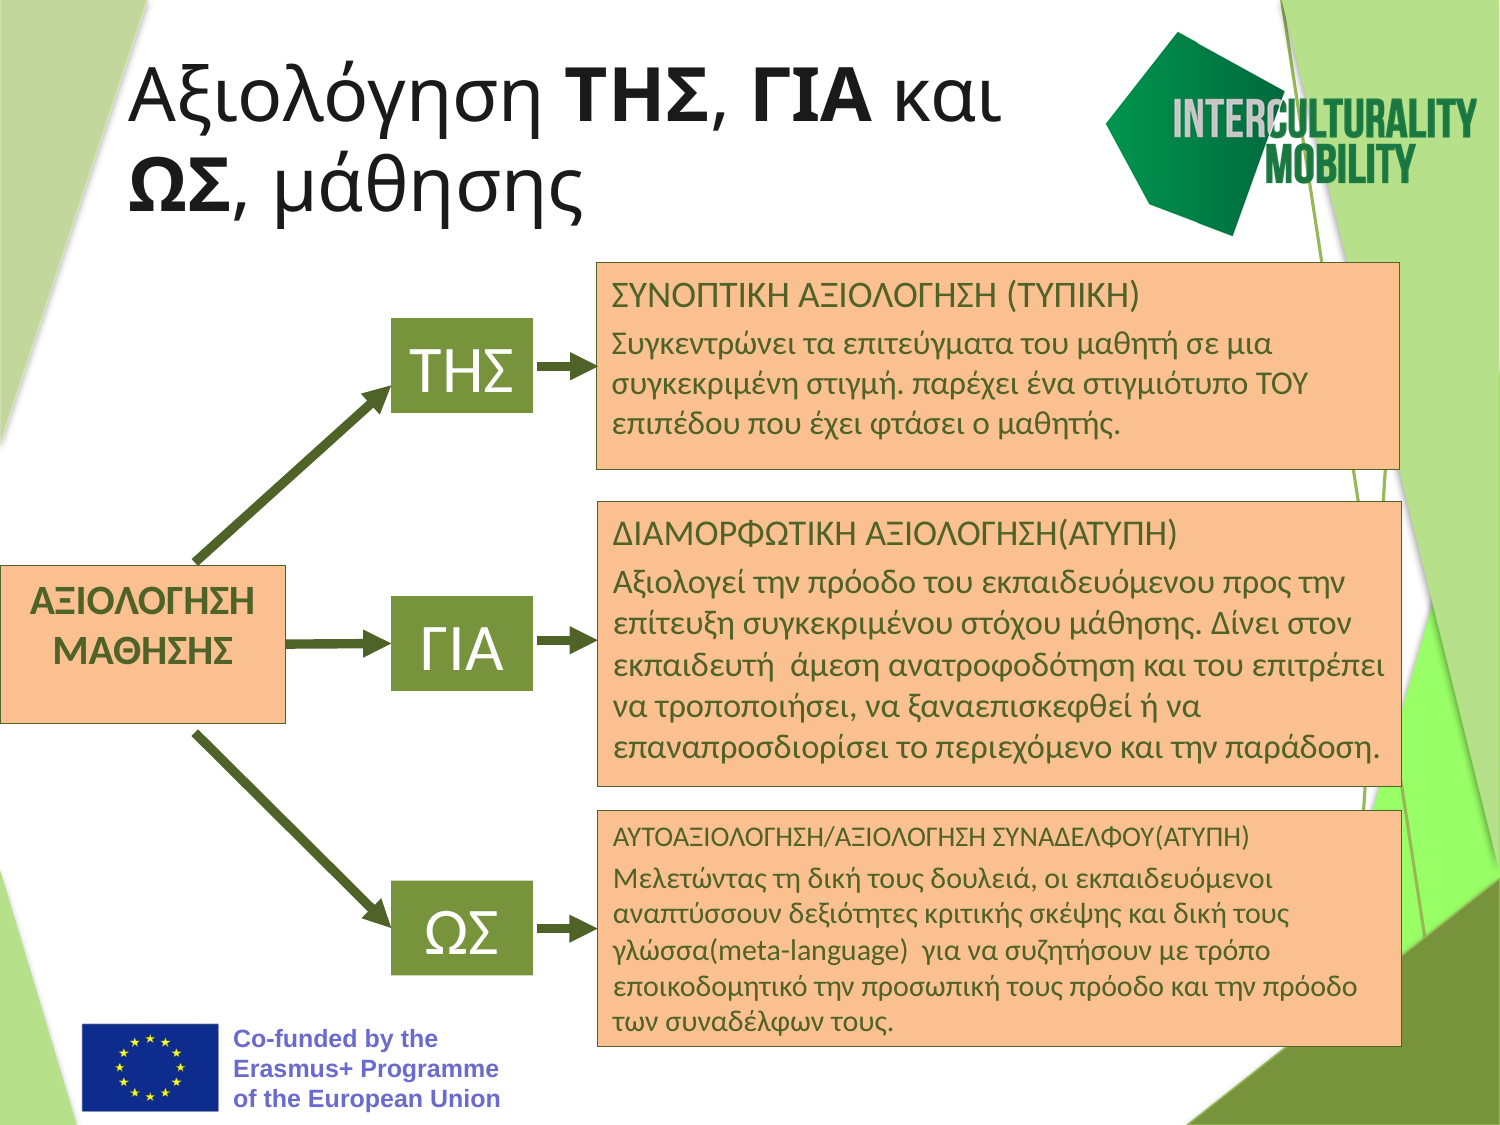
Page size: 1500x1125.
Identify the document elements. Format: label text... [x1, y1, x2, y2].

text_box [194, 732, 392, 929]
text_box ΓΙΑ [391, 596, 533, 691]
picture [238, 1096, 243, 1105]
picture [238, 1032, 243, 1044]
text_box ΑΥΤΟΑΞΙΟΛΟΓΗΣΗ/ΑΞΙΟΛΟΓΗΣΗ ΣΥΝΑΔΕΛΦΟΥ(ΑΤΥΠΗ) Μελετώντας τη δική τους δουλειά, οι εκπαιδευόμενοι αναπτύσσουν δεξιότητες κριτικής σκέψης και δική τους γλώσσα(meta-language) για να συζητήσουν με τρόπο εποικοδομητικό την προσωπική τους πρόοδο και την πρόοδο των συναδέλφων τους. [597, 810, 1402, 1047]
text_box ΣΥΝΟΠΤΙΚΗ ΑΞΙΟΛΟΓΗΣΗ (ΤΥΠΙΚΗ) Συγκεντρώνει τα επιτεύγματα του μαθητή σε μια συγκεκριμένη στιγμή. παρέχει ένα στιγμιότυπο ΤΟΥ επιπέδου που έχει φτάσει ο μαθητής. [596, 262, 1400, 470]
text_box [194, 385, 392, 563]
list ΑΞΙΟΛΟΓΗΣΗ ΜΑΘΗΣΗΣ [0, 565, 286, 724]
picture [53, 999, 243, 1125]
text_box ΔΙΑΜΟΡΦΩΤΙΚΗ ΑΞΙΟΛΟΓΗΣΗ(ΑΤΥΠΗ) Αξιολογεί την πρόοδο του εκπαιδευόμενου προς την επίτευξη συγκεκριμένου στόχου μάθησης. Δίνει στον εκπαιδευτή άμεση ανατροφοδότηση και του επιτρέπει να τροποποιήσει, να ξαναεπισκεφθεί ή να επαναπροσδιορίσει το περιεχόμενο και την παράδοση. [597, 501, 1402, 787]
text_box ΩΣ [391, 880, 533, 976]
picture [1104, 30, 1477, 237]
text_box ΤΗΣ [391, 318, 533, 413]
title Αξιολόγηση ΤΗΣ, ΓΙΑ και ΩΣ, μάθησης [113, 42, 1084, 231]
